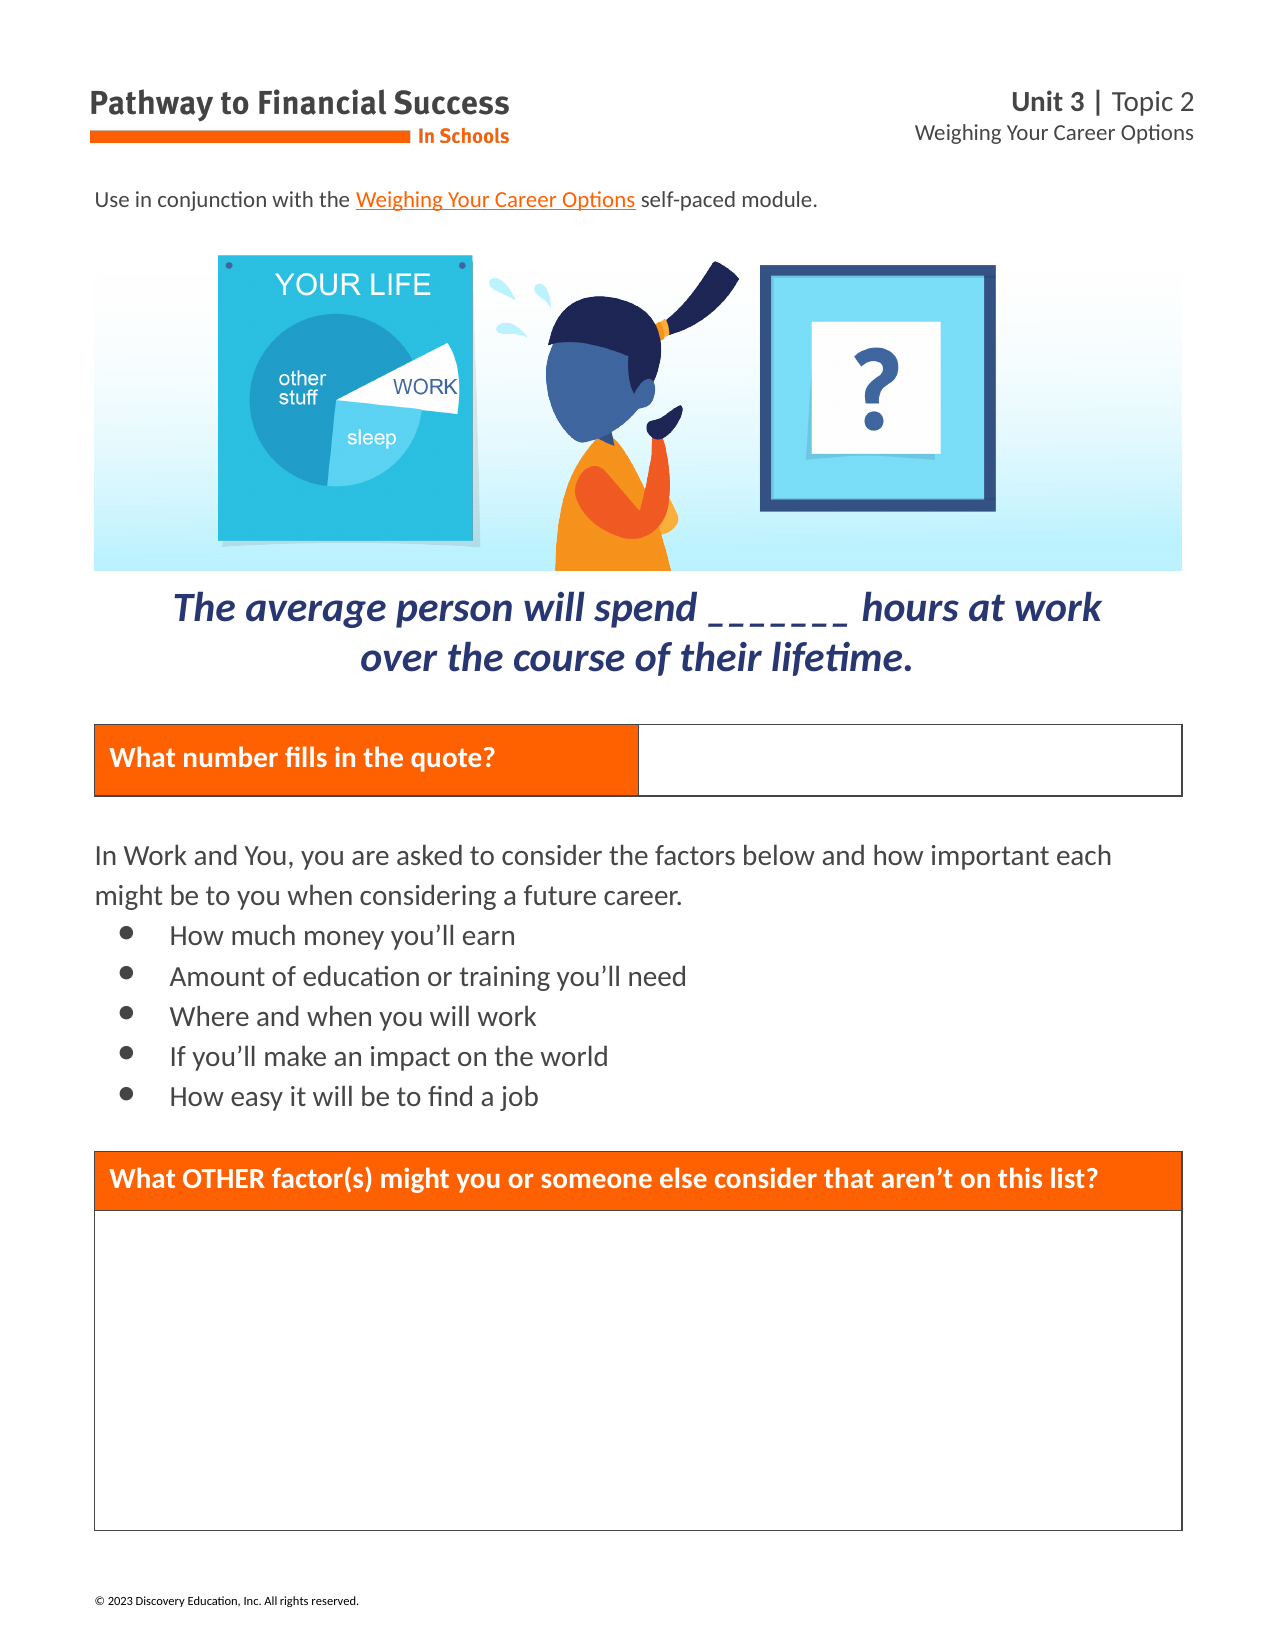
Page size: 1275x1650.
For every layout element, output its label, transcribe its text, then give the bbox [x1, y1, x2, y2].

table_header What OTHER factor(s) might you or someone else consider that aren’t on this list? [95, 1152, 1181, 1210]
list Use in conjunction with the Weighing Your Career Options self-paced module. [94, 180, 1182, 218]
picture [90, 89, 509, 143]
picture [94, 254, 1183, 571]
table_header What number fills in the quote? [95, 725, 638, 795]
table_header [639, 725, 1181, 795]
table_cell [95, 1211, 1181, 1530]
list In Work and You, you are asked to consider the factors below and how important each might be to you when considering a future career. How much money you’ll earn Amount of education or training you’ll need Where and when you will work If you’ll make an impact on the world How easy it will be to find a job [94, 831, 1182, 1127]
text_box The average person will spend _______ hours at work over the course of their lifetime. [155, 580, 1119, 695]
